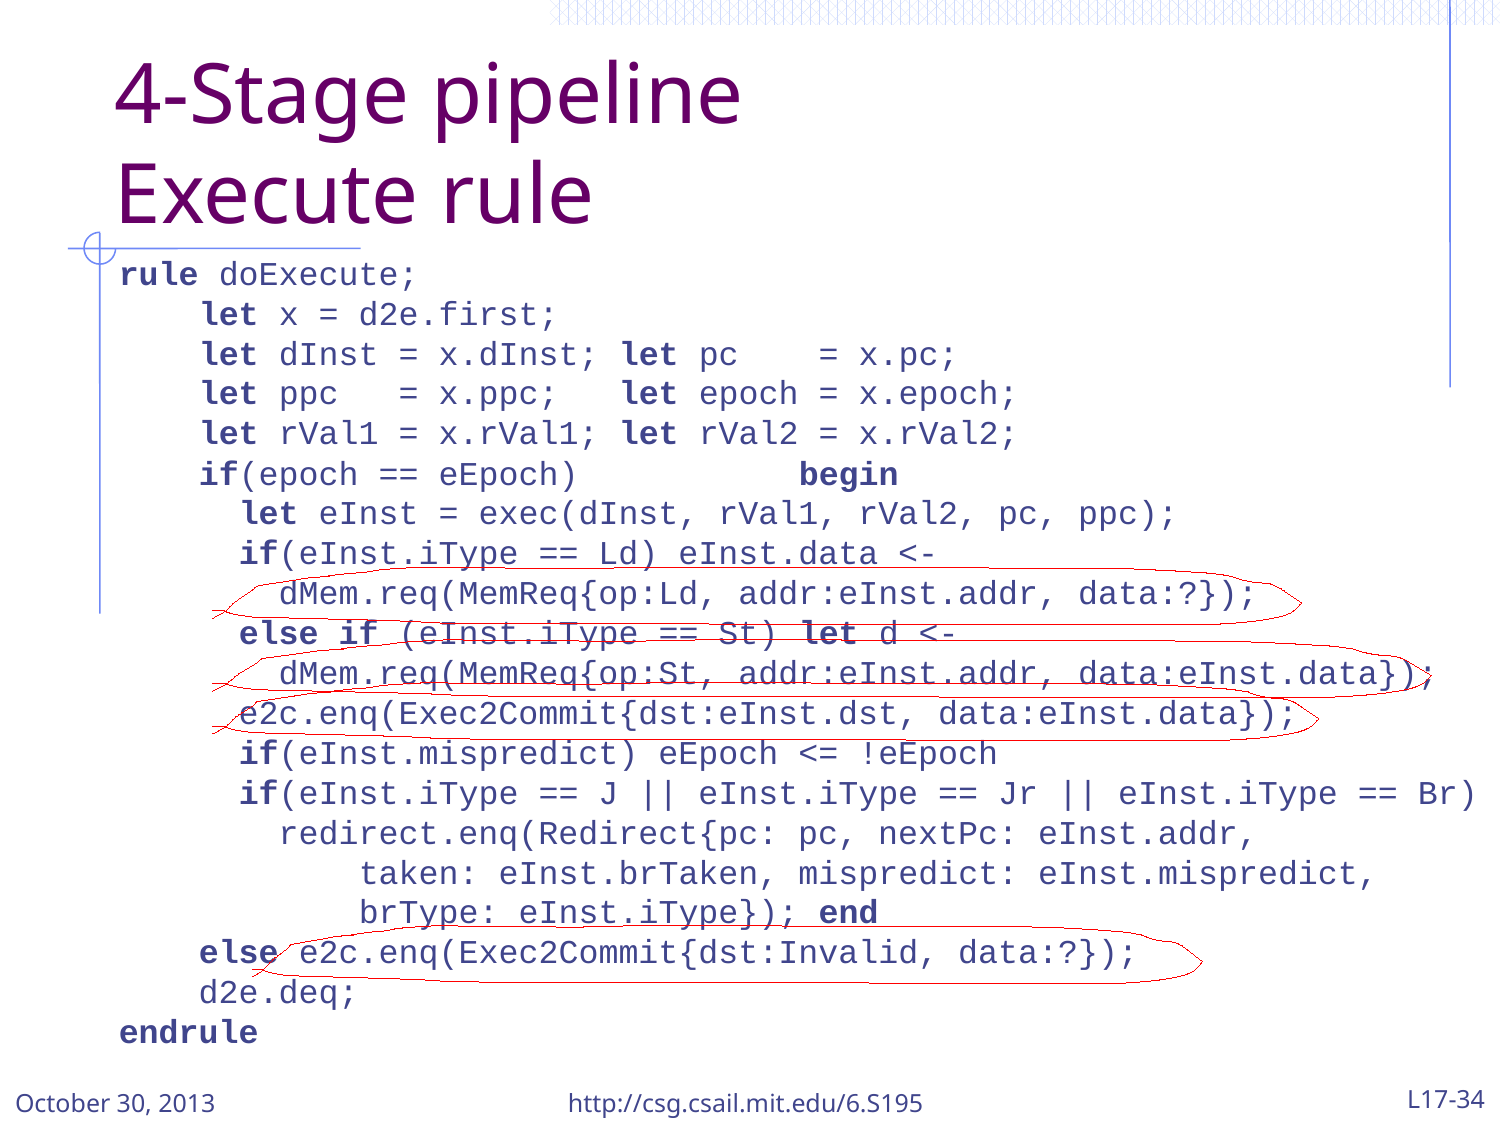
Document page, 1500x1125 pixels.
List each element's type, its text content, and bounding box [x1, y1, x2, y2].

slide_number L17-34 [1187, 1049, 1500, 1125]
title 4-Stage pipeline Execute rule [99, 60, 1450, 249]
text_box [212, 567, 1302, 625]
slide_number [0, 1049, 313, 1125]
text_box [252, 925, 1203, 984]
text_box [212, 682, 1319, 741]
list rule doExecute; let x = d2e.first; let dInst = x.dInst; let pc = x.pc; let ppc = x.ppc; let epoch = x.epoch; let rVal1 = x.rVal1; let rVal2 = x.rVal2; if(epoch == eEpoch) begin let eInst = exec(dInst, rVal1, rVal2, pc, ppc); if(eInst.iType == Ld) eInst.data <- dMem.req(MemReq{op:Ld, addr:eInst.addr, data:?}); else if (eInst.iType == St) let d <- dMem.req(MemReq{op:St, addr:eInst.addr, data:eInst.data}); e2c.enq(Exec2Commit{dst:eInst.dst, data:eInst.data}); if(eInst.mispredict) eEpoch <= !eEpoch if(eInst.iType == J || eInst.iType == Jr || eInst.iType == Br) redirect.enq(Redirect{pc: pc, nextPc: eInst.addr, taken: eInst.brTaken, mispredict: eInst.mispredict, brType: eInst.iType}); end else e2c.enq(Exec2Commit{dst:Invalid, data:?}); d2e.deq; endrule [103, 244, 1500, 1079]
text_box [212, 639, 1432, 698]
footer http://csg.csail.mit.edu/6.S195 [508, 1049, 984, 1125]
